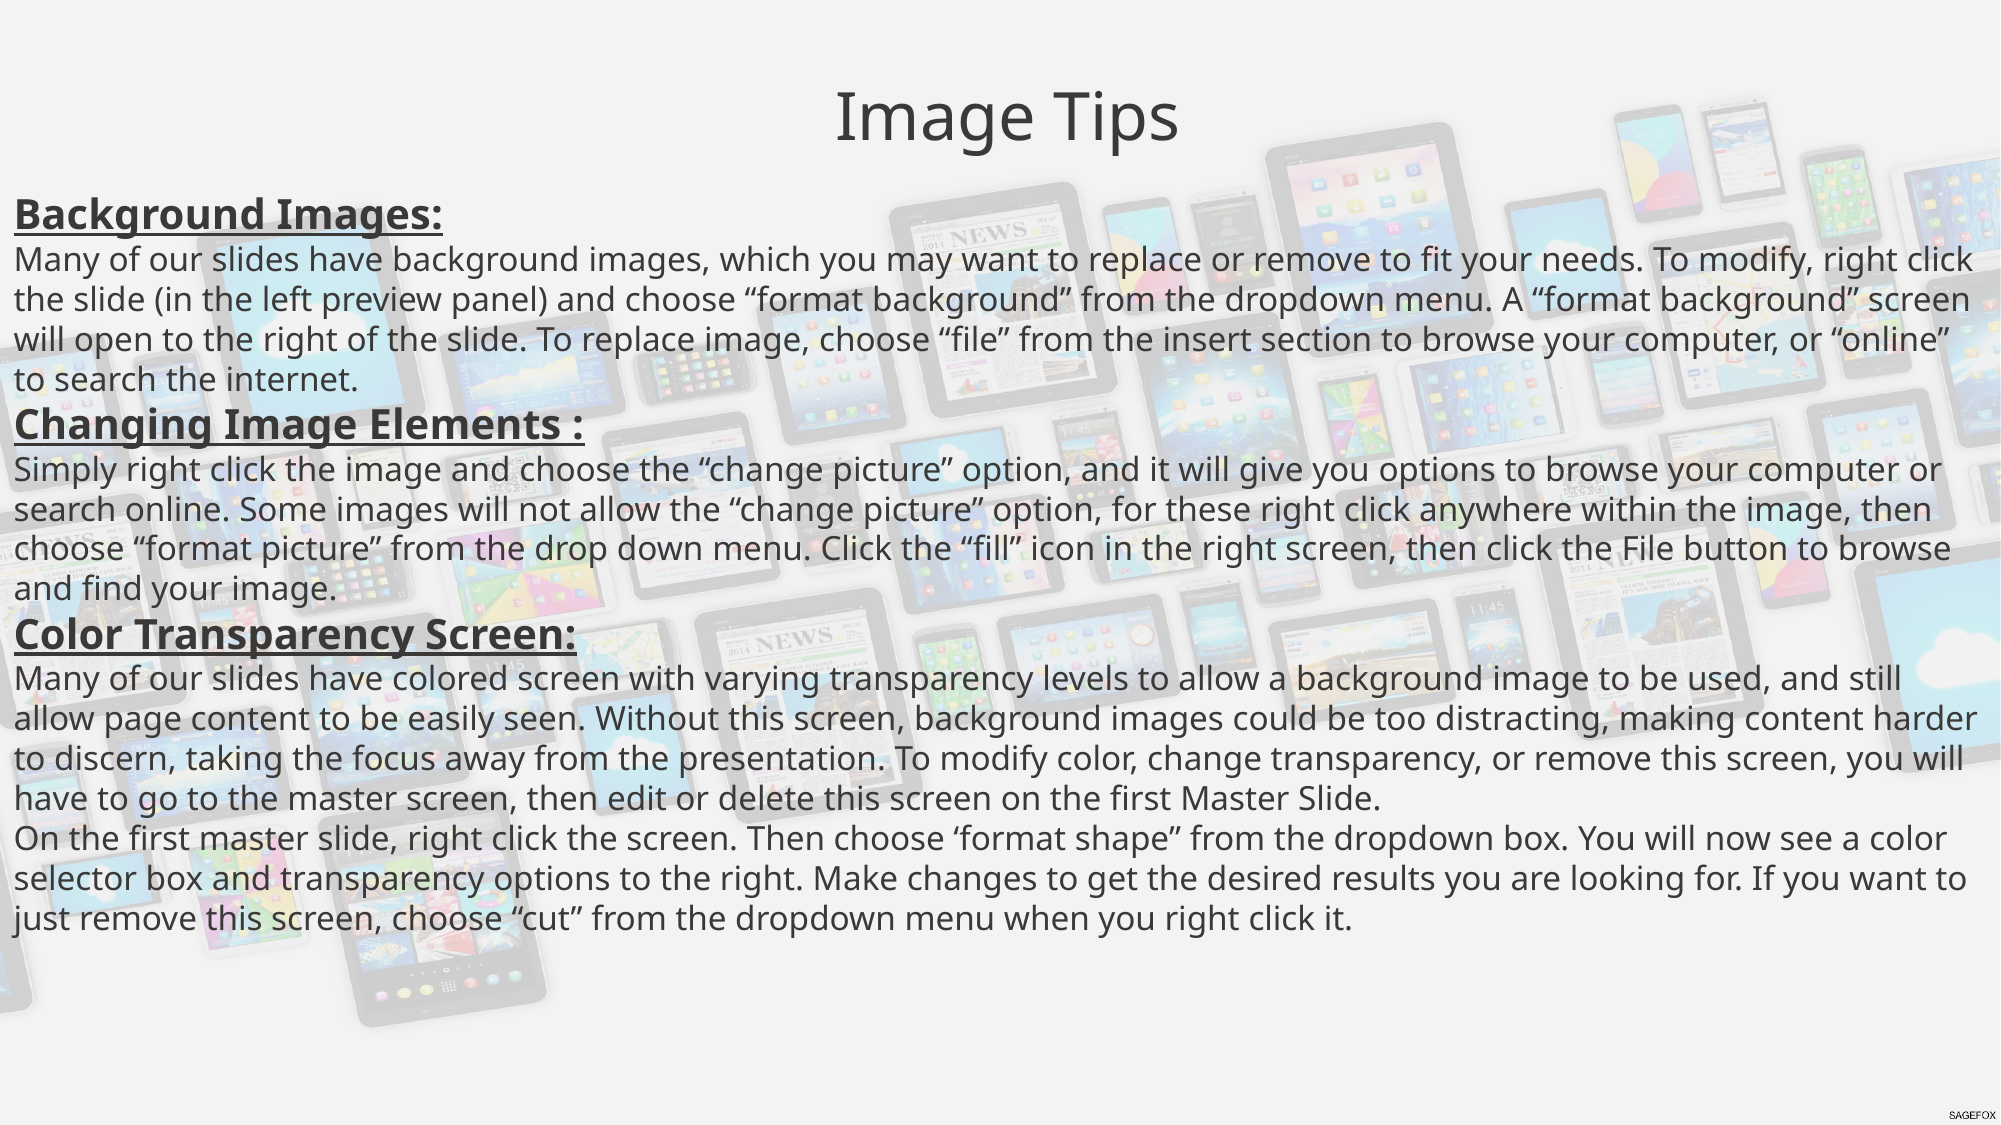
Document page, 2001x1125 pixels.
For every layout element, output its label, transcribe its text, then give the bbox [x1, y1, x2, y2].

text_box Background Images: Many of our slides have background images, which you may want to replace or remove to fit your needs. To modify, right click the slide (in the left preview panel) and choose “format background” from the dropdown menu. A “format background” screen will open to the right of the slide. To replace image, choose “file” from the insert section to browse your computer, or “online” to search the internet. Changing Image Elements : Simply right click the image and choose the “change picture” option, and it will give you options to browse your computer or search online. Some images will not allow the “change picture” option, for these right click anywhere within the image, then choose “format picture” from the drop down menu. Click the “fill” icon in the right screen, then click the File button to browse and find your image. Color Transparency Screen: Many of our slides have colored screen with varying transparency levels to allow a background image to be used, and still allow page content to be easily seen. Without this screen, background images could be too distracting, making content harder to discern, taking the focus away from the presentation. To modify color, change transparency, or remove this screen, you will have to go to the master screen, then edit or delete this screen on the first Master Slide. On the first master slide, right click the screen. Then choose ‘format shape” from the dropdown box. You will now see a color selector box and transparency options to the right. Make changes to get the desired results you are looking for. If you want to just remove this screen, choose “cut” from the dropdown menu when you right click it. [0, 0, 2000, 1125]
title Image Tips [597, 59, 1420, 177]
